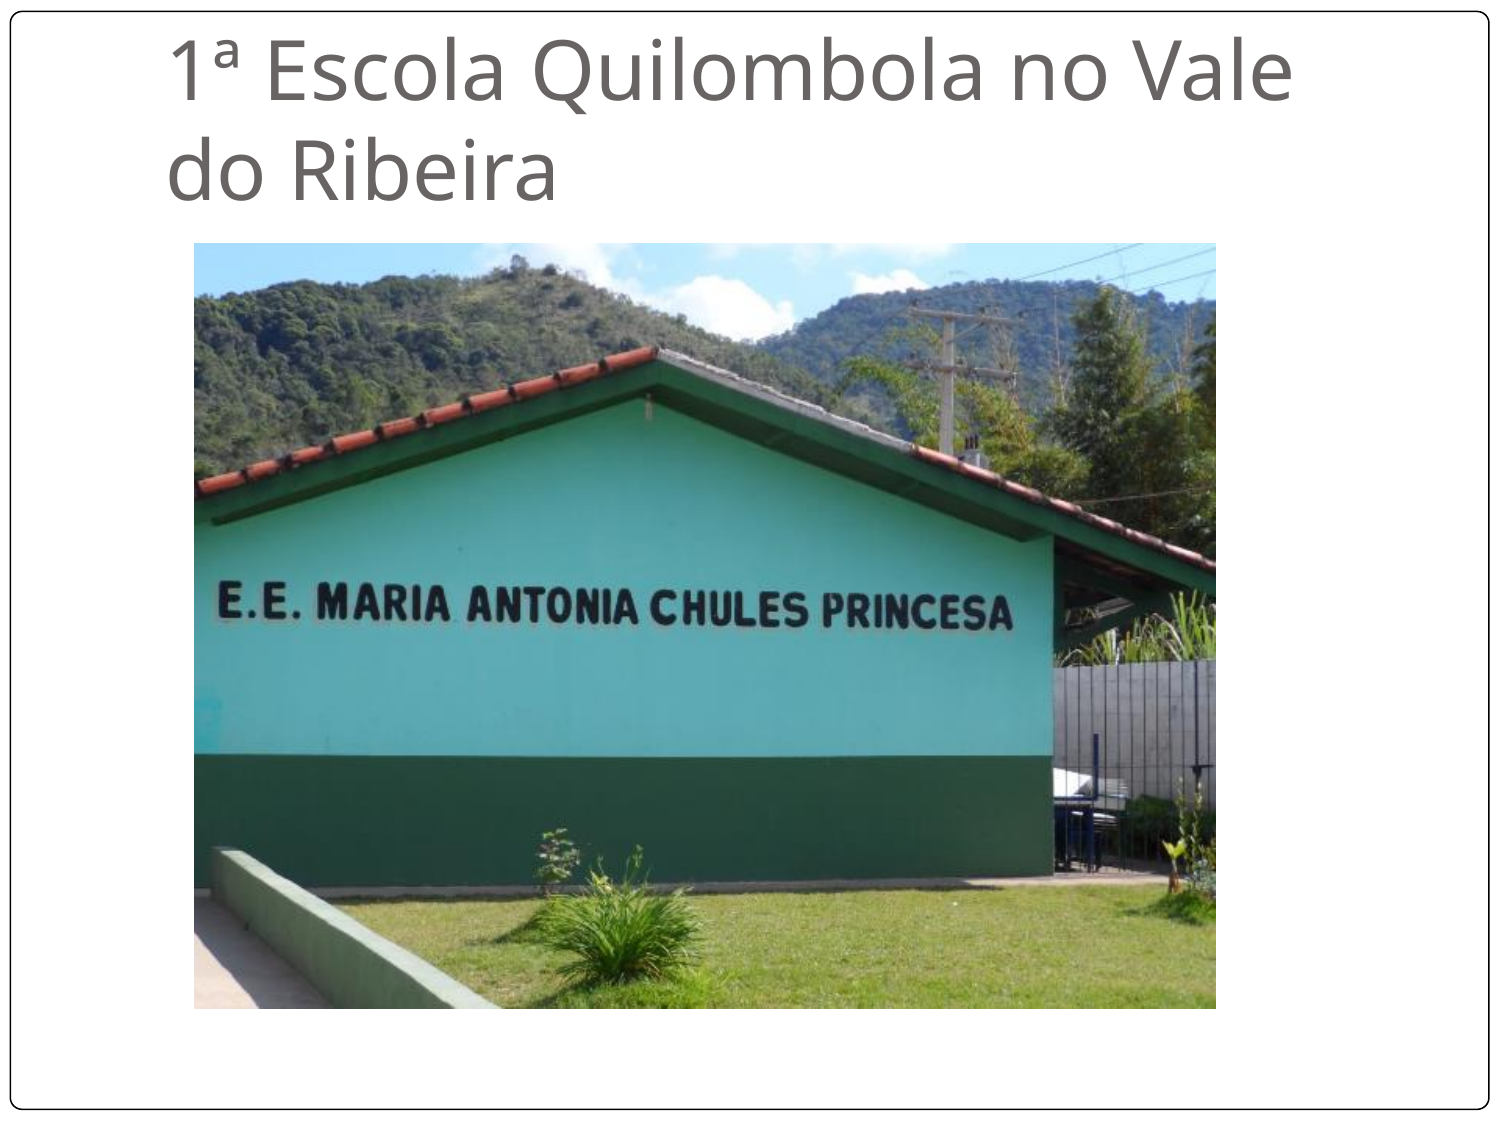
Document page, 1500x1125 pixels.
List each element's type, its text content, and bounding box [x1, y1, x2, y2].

title 1ª Escola Quilombola no Vale do Ribeira [150, 45, 1425, 233]
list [194, 243, 1216, 1009]
